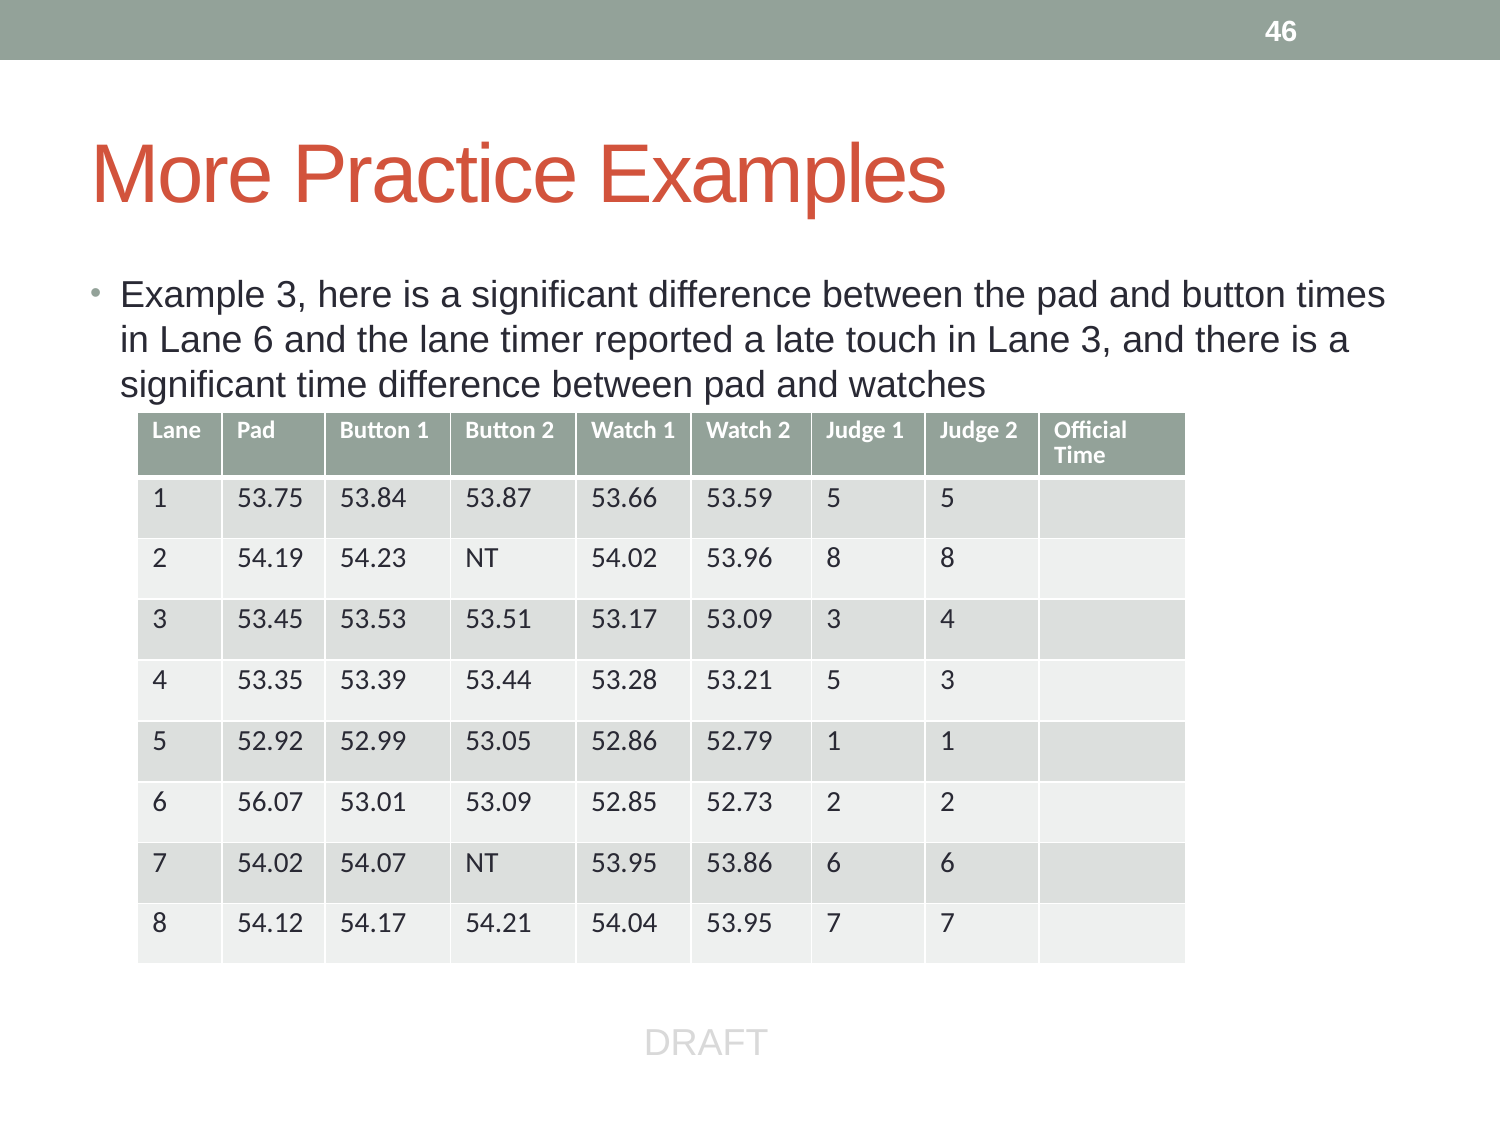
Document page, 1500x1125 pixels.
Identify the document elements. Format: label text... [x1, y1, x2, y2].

table_cell [1040, 661, 1185, 720]
table_cell 1 [926, 722, 1038, 781]
table_cell 53.21 [692, 661, 811, 720]
table_cell [1040, 539, 1185, 598]
table_cell 53.75 [223, 480, 324, 538]
table_cell 52.86 [577, 722, 690, 781]
list Example 3, here is a significant difference between the pad and button times in Lane 6 and the lane timer reported a late touch in Lane 3, and there is a significant time difference between pad and watches [75, 262, 1425, 1063]
title More Practice Examples [75, 87, 1425, 250]
table_cell 53.45 [223, 600, 324, 659]
table_cell [1040, 783, 1185, 842]
table_cell 5 [812, 661, 924, 720]
table_cell 52.99 [326, 722, 450, 781]
table_cell 53.28 [577, 661, 690, 720]
table_header Button 2 [451, 413, 575, 475]
table_cell 53.09 [451, 783, 575, 842]
table_cell 8 [138, 904, 221, 963]
table_cell 54.21 [451, 904, 575, 963]
table_header Button 1 [326, 413, 450, 475]
table_header Watch 1 [577, 413, 690, 475]
table_cell 8 [926, 539, 1038, 598]
table_cell 52.92 [223, 722, 324, 781]
table_cell 53.09 [692, 600, 811, 659]
table_cell 54.17 [326, 904, 450, 963]
table_cell 53.86 [692, 843, 811, 903]
table_cell [1040, 843, 1185, 903]
table_cell 5 [812, 480, 924, 538]
table_cell 54.19 [223, 539, 324, 598]
table_cell 53.17 [577, 600, 690, 659]
table_cell 53.96 [692, 539, 811, 598]
table_cell 7 [138, 843, 221, 903]
table_cell 53.66 [577, 480, 690, 538]
table_header Lane [138, 413, 221, 475]
table_cell 53.84 [326, 480, 450, 538]
table_cell 2 [138, 539, 221, 598]
table_cell 53.95 [692, 904, 811, 963]
table_cell 53.35 [223, 661, 324, 720]
table_cell 53.87 [451, 480, 575, 538]
table_cell 7 [812, 904, 924, 963]
table_cell 3 [812, 600, 924, 659]
table_cell NT [451, 843, 575, 903]
table_cell 4 [138, 661, 221, 720]
table_cell 6 [138, 783, 221, 842]
table_header Watch 2 [692, 413, 811, 475]
table_cell 53.05 [451, 722, 575, 781]
table_cell 1 [812, 722, 924, 781]
table_cell 53.95 [577, 843, 690, 903]
table_header Pad [223, 413, 324, 475]
table_cell 5 [138, 722, 221, 781]
table_cell 2 [926, 783, 1038, 842]
table_cell 53.01 [326, 783, 450, 842]
table_cell 52.79 [692, 722, 811, 781]
table_cell 53.44 [451, 661, 575, 720]
table_cell 53.53 [326, 600, 450, 659]
table_cell 54.23 [326, 539, 450, 598]
table_cell [1040, 480, 1185, 538]
table_cell 8 [812, 539, 924, 598]
table_cell 3 [926, 661, 1038, 720]
table_cell [1040, 722, 1185, 781]
table_cell 52.85 [577, 783, 690, 842]
table_cell 5 [926, 480, 1038, 538]
table_cell 54.07 [326, 843, 450, 903]
table_header Judge 1 [812, 413, 924, 475]
table_header Official Time [1040, 413, 1185, 475]
table_cell 52.73 [692, 783, 811, 842]
table_cell 53.59 [692, 480, 811, 538]
table_cell 1 [138, 480, 221, 538]
table_cell [1040, 600, 1185, 659]
table_cell NT [451, 539, 575, 598]
table_cell 53.51 [451, 600, 575, 659]
table_cell 3 [138, 600, 221, 659]
slide_number 46 [1250, 3, 1425, 57]
table_cell 6 [812, 843, 924, 903]
table_cell 56.07 [223, 783, 324, 842]
table_header Judge 2 [926, 413, 1038, 475]
table_cell 54.02 [223, 843, 324, 903]
table_cell 2 [812, 783, 924, 842]
table_cell 6 [926, 843, 1038, 903]
table_cell [1040, 904, 1185, 963]
table_cell 53.39 [326, 661, 450, 720]
table_cell 54.02 [577, 539, 690, 598]
table_cell 4 [926, 600, 1038, 659]
table_cell 7 [926, 904, 1038, 963]
table_cell 54.04 [577, 904, 690, 963]
table_cell 54.12 [223, 904, 324, 963]
